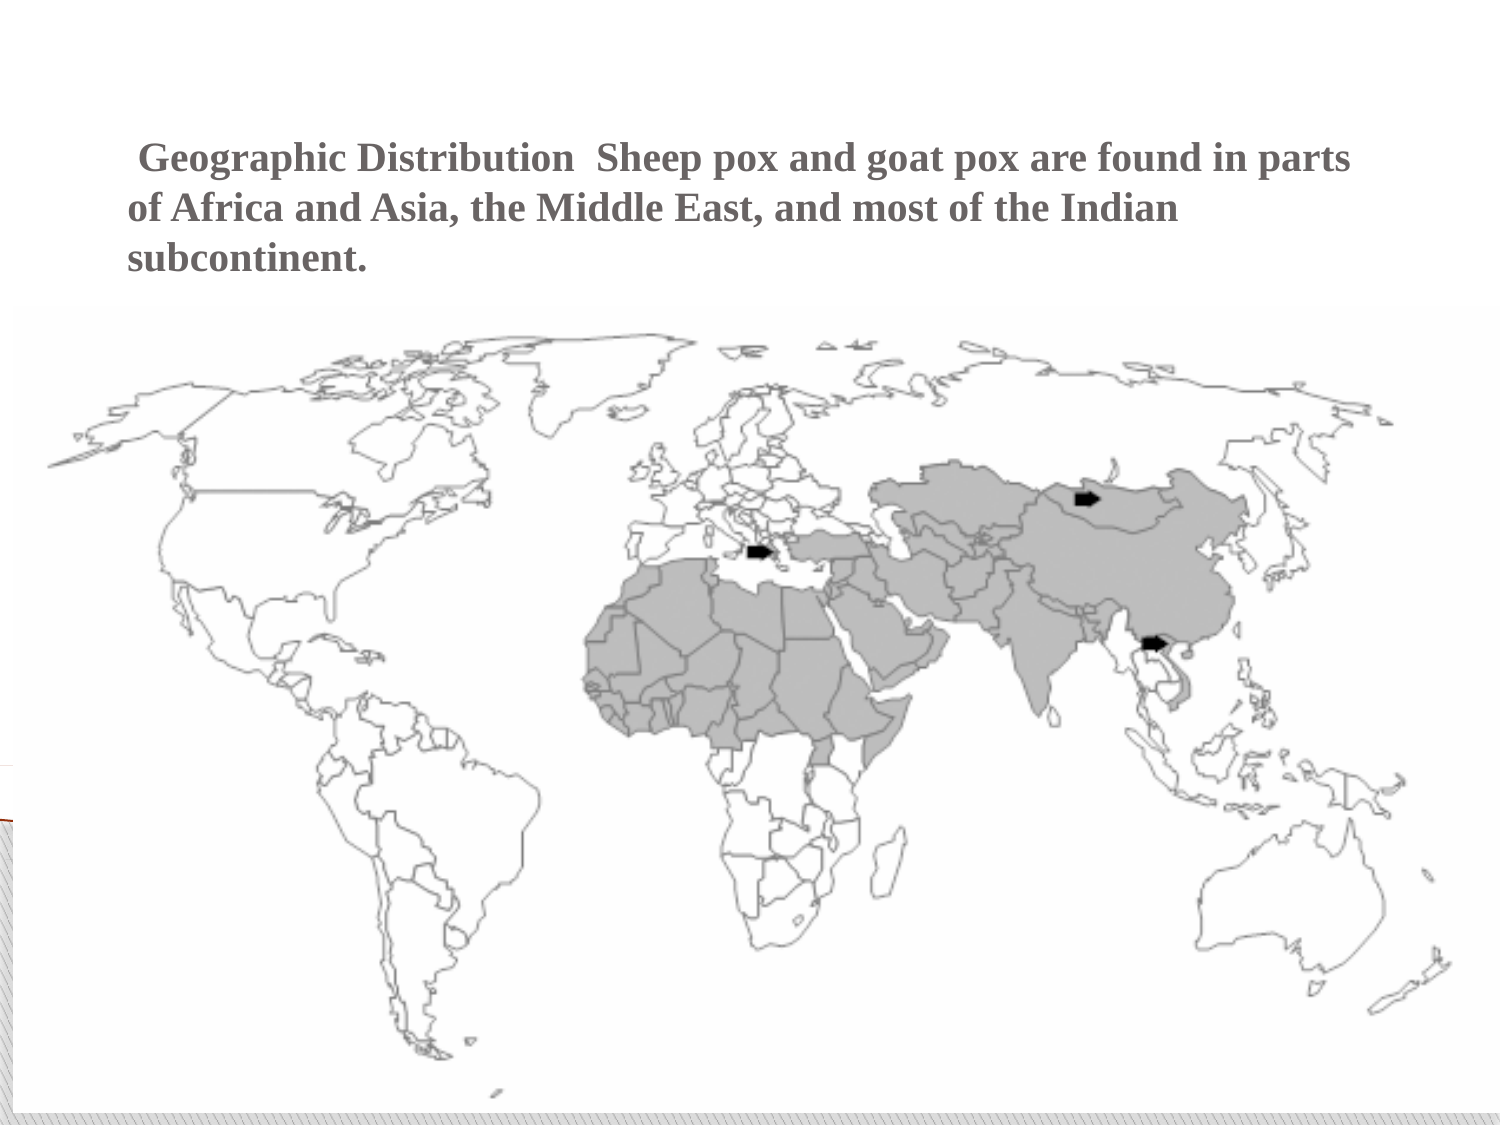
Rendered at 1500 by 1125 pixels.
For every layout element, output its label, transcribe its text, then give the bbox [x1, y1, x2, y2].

title Geographic Distribution Sheep pox and goat pox are found in parts of Africa and Asia, the Middle East, and most of the Indian subcontinent. [112, 37, 1388, 288]
picture [5, 306, 1500, 1113]
